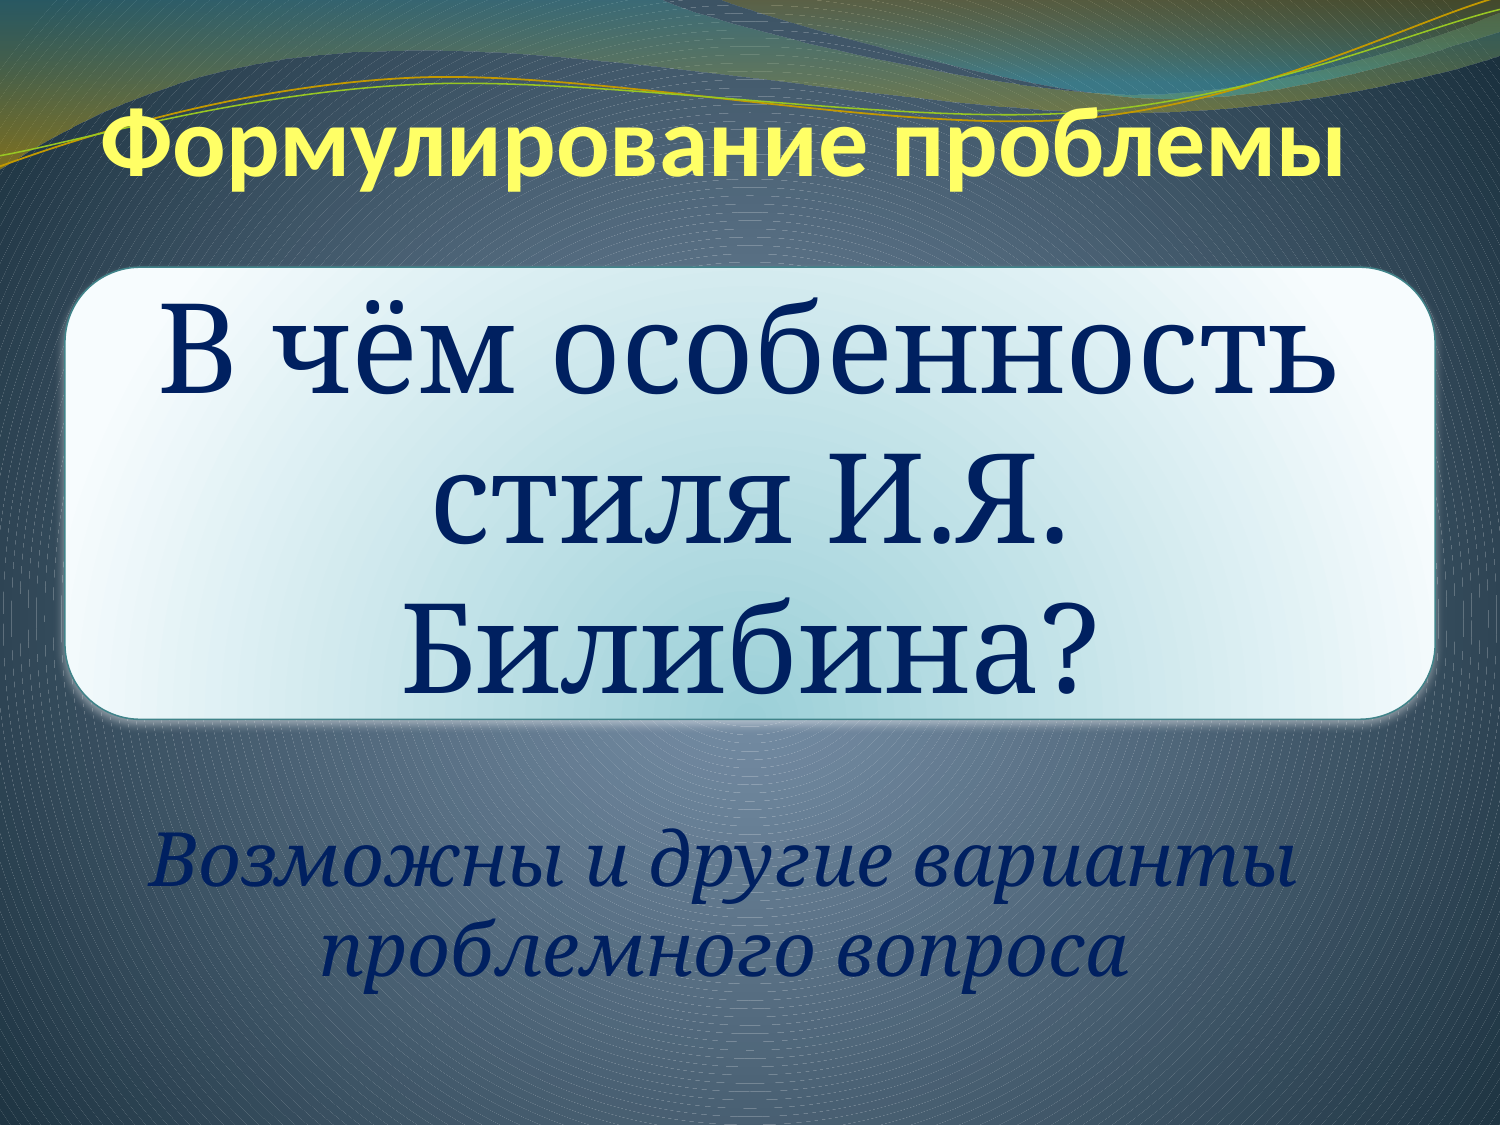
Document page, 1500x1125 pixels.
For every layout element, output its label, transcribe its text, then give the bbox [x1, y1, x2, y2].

title Формулирование проблемы [86, 42, 1363, 197]
list Возможны и другие варианты проблемного вопроса [86, 711, 1363, 1083]
text_box В чём особенность стиля И.Я. Билибина? [64, 266, 1436, 721]
